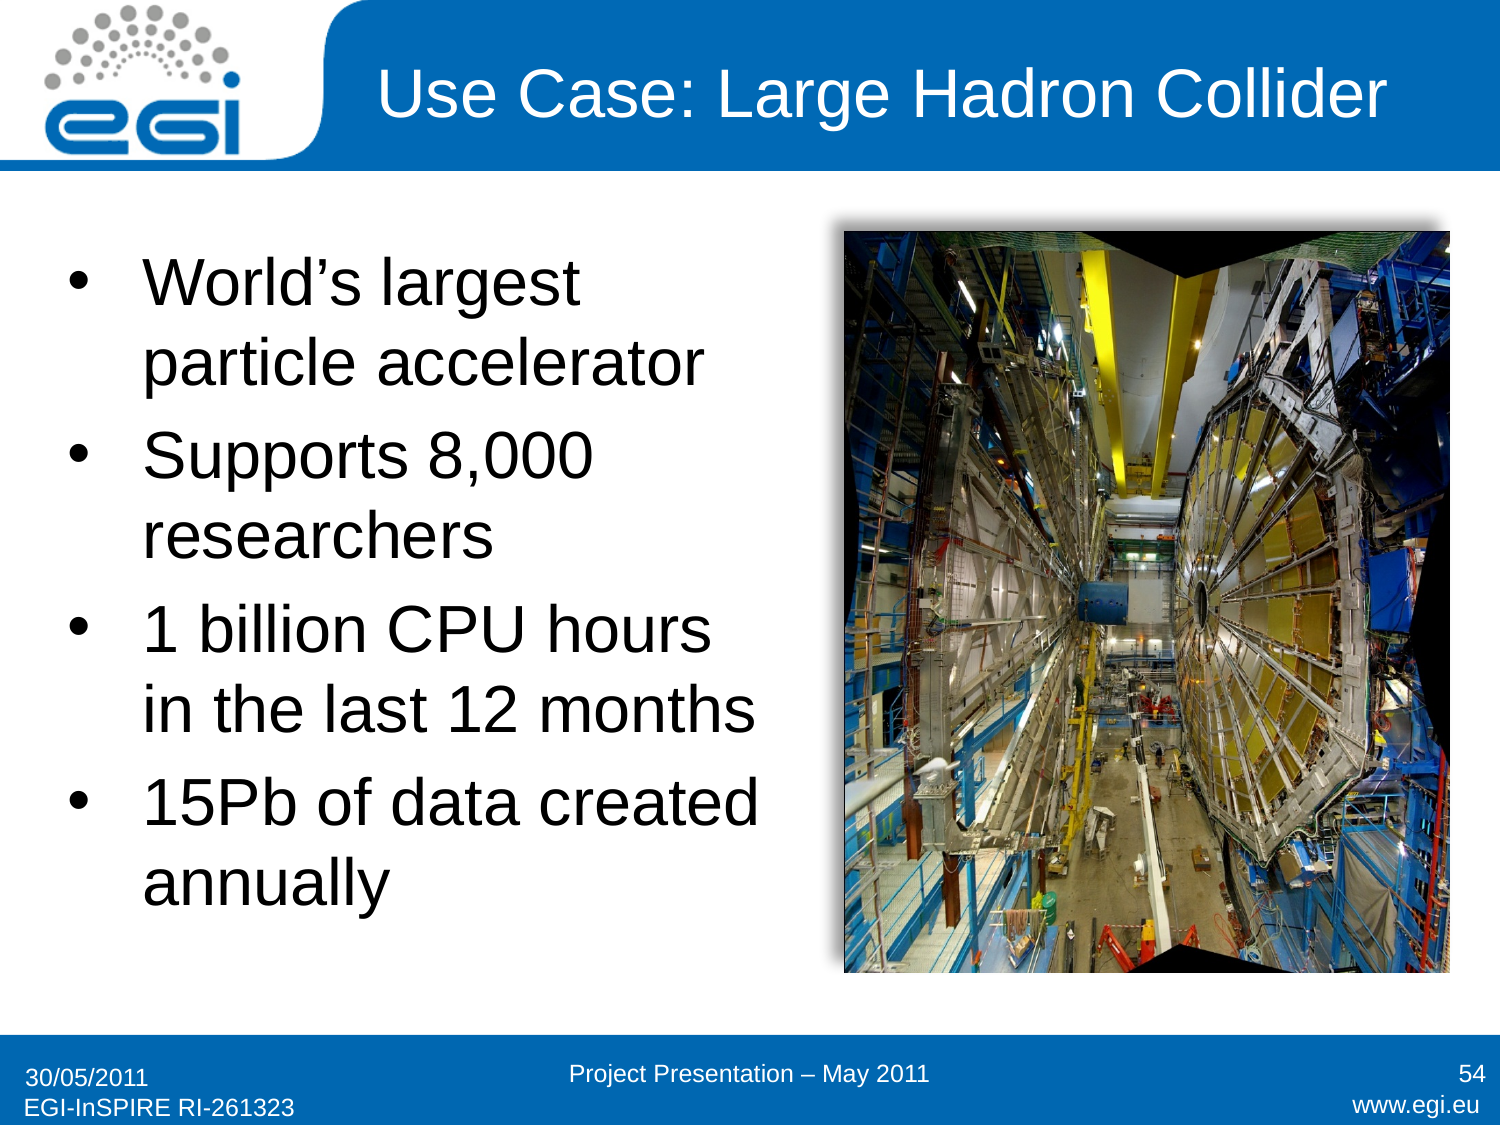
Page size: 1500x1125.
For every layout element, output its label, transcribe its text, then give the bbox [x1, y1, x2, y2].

slide_number 54 [1151, 1042, 1500, 1103]
text_box World’s largest particle accelerator Supports 8,000 researchers 1 billion CPU hours in the last 12 months 15Pb of data created annually [53, 231, 786, 975]
picture [0, 0, 1500, 171]
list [844, 231, 1450, 974]
footer Project Presentation – May 2011 [512, 1042, 988, 1103]
title Use Case: Large Hadron Collider [265, 19, 1500, 161]
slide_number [10, 1046, 361, 1106]
